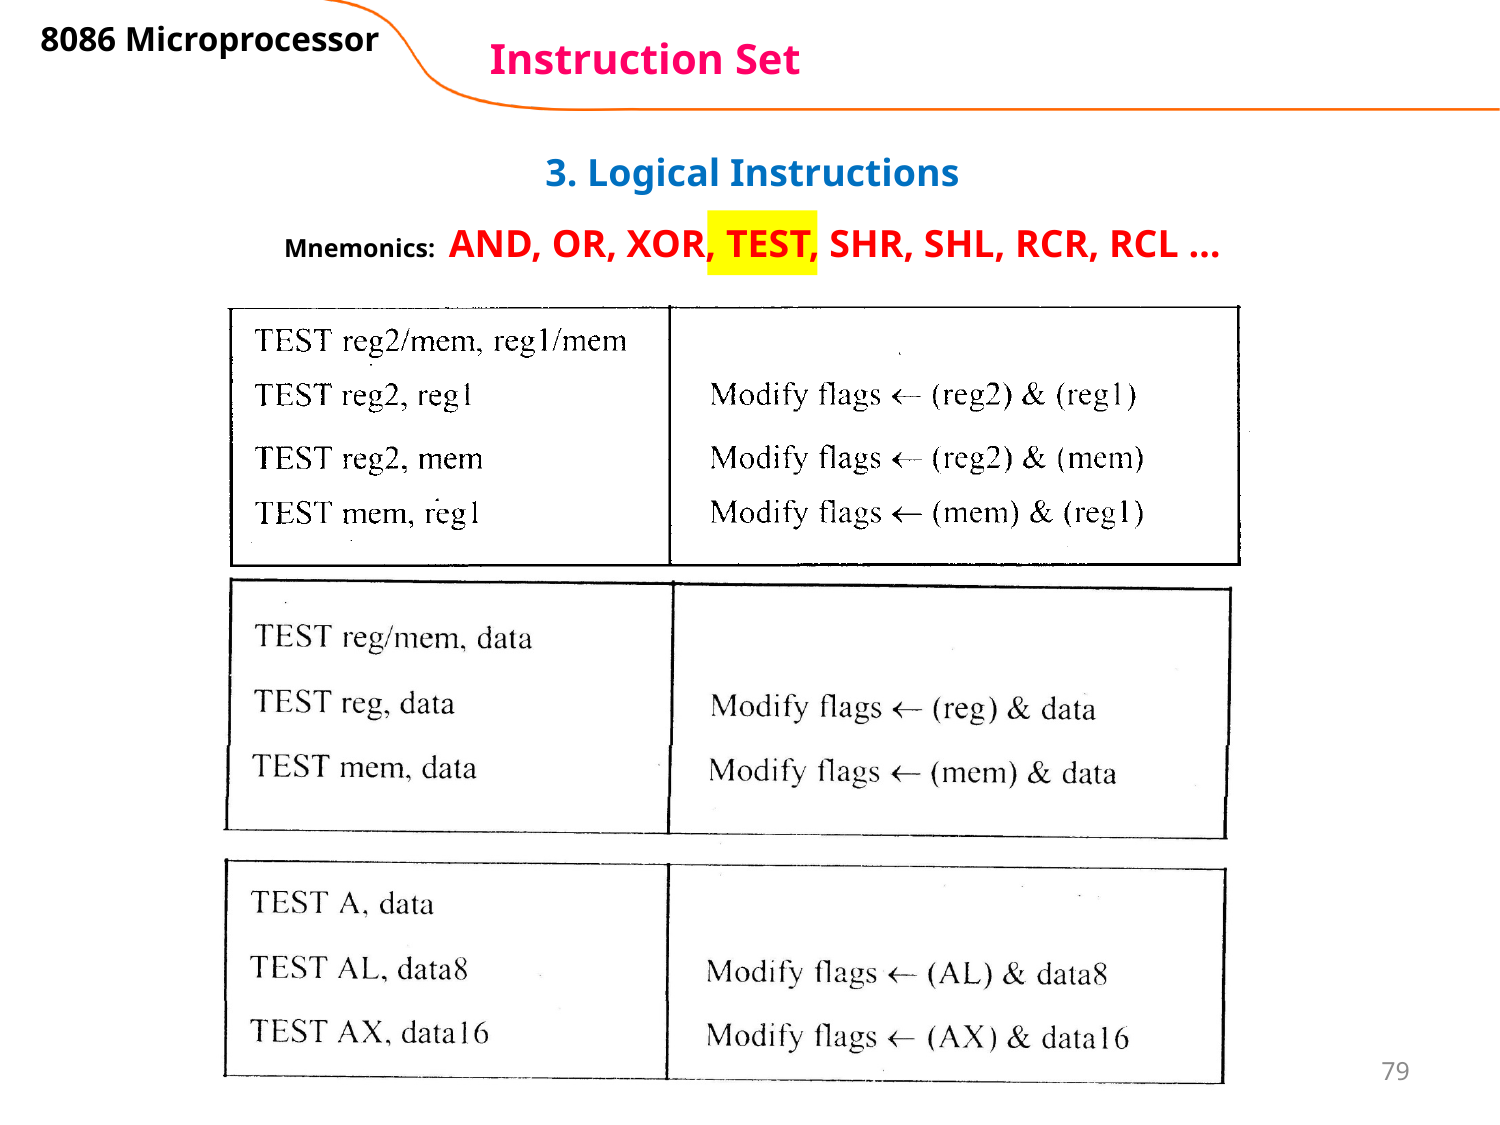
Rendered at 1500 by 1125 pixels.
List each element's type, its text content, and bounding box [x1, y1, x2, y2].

text_box Mnemonics: AND, OR, XOR, TEST, SHR, SHL, RCR, RCL … [43, 212, 1463, 273]
text_box [705, 273, 820, 277]
text_box [705, 208, 820, 212]
slide_number 79 [1074, 1042, 1425, 1103]
picture [210, 300, 1251, 1093]
picture [308, 0, 1500, 111]
text_box 3. Logical Instructions [41, 137, 1464, 206]
title Instruction Set [474, 18, 1463, 99]
text_box 8086 Microprocessor [10, 10, 411, 66]
